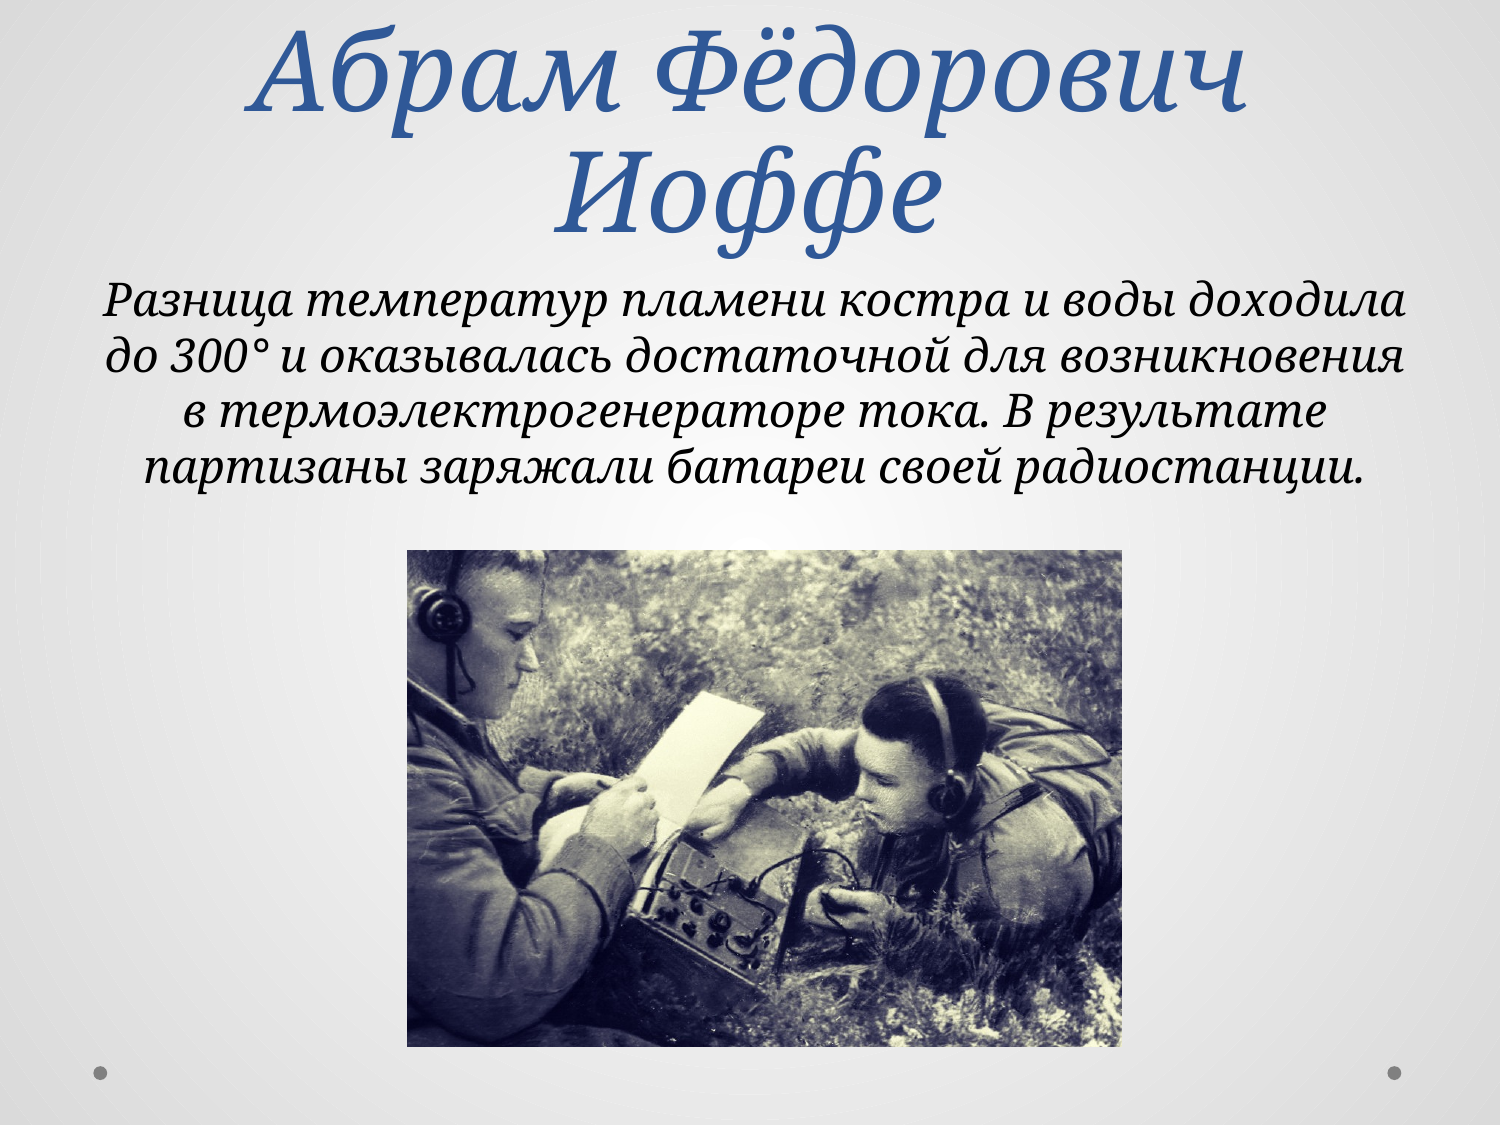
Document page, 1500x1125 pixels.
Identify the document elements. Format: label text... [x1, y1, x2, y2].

picture [407, 550, 1122, 1048]
list Разница температур пламени костра и воды доходила до 300° и оказывалась достаточной для возникновения в термоэлектрогенераторе тока. В результате партизаны заряжали батареи своей радиостанции. [75, 262, 1436, 551]
title Абрам Фёдорович Иоффе [75, 0, 1425, 262]
